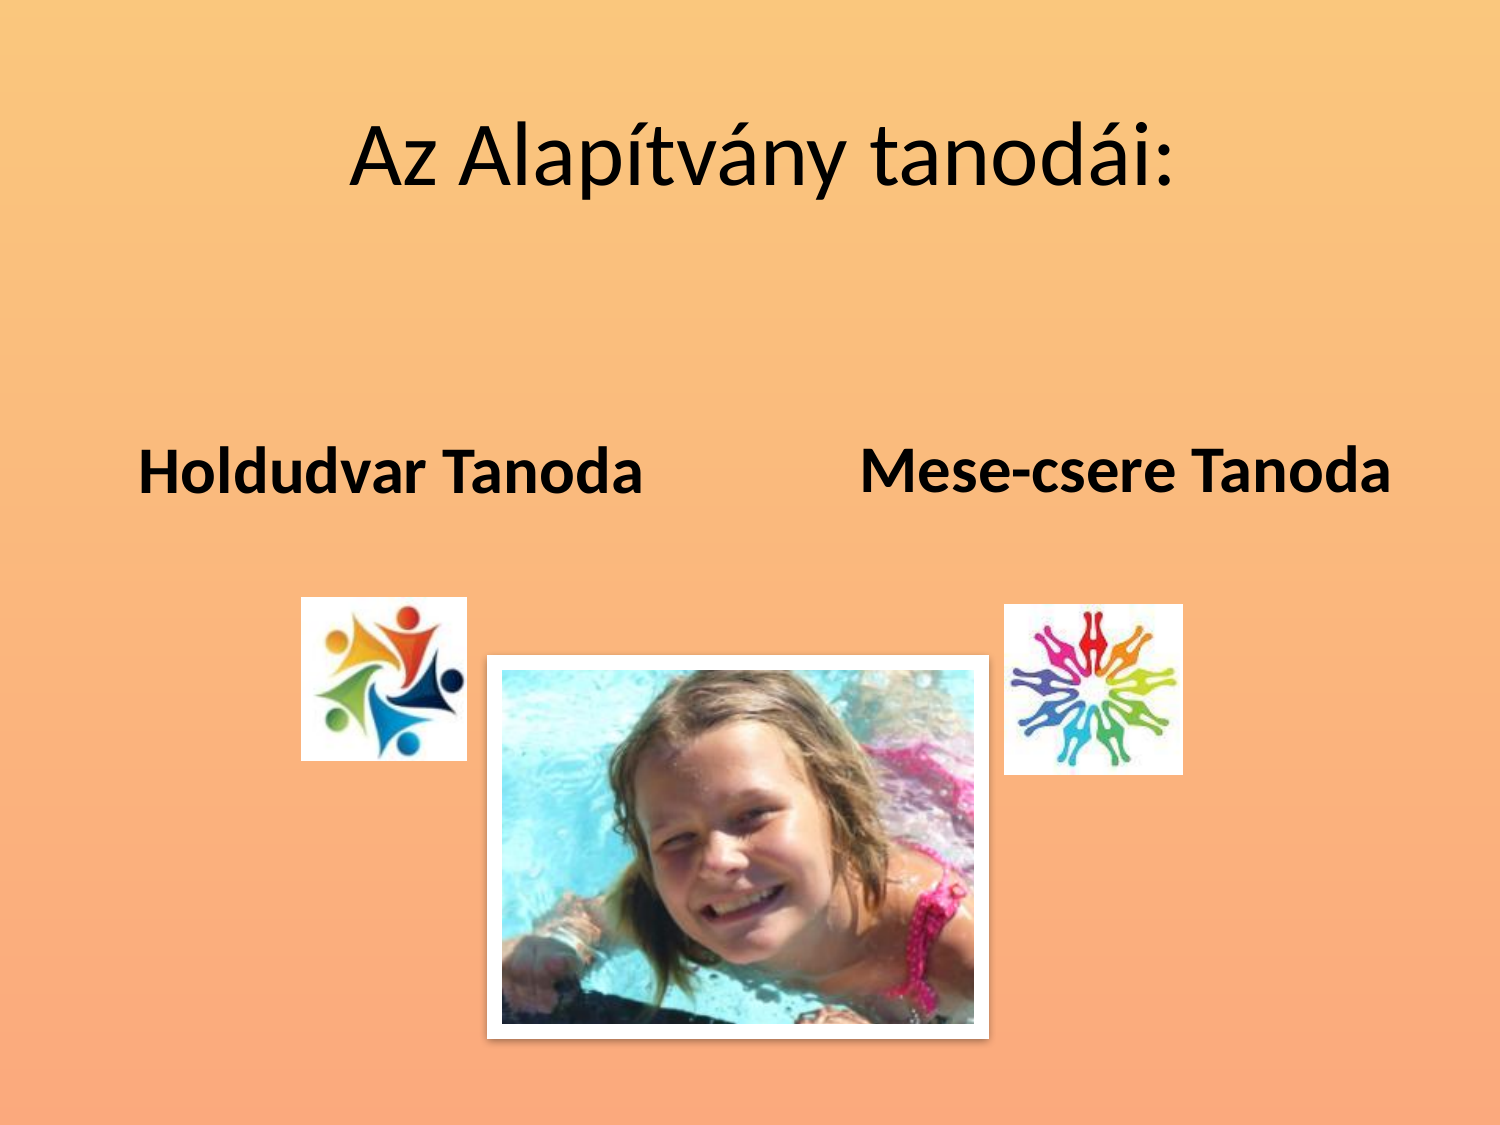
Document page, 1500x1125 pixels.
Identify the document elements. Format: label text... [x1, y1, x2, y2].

title Az Alapítvány tanodái: [88, 54, 1439, 243]
list Holdudvar Tanoda [123, 408, 715, 514]
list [300, 597, 467, 761]
picture [501, 669, 975, 1025]
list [1004, 604, 1183, 776]
list Mese-csere Tanoda [844, 408, 1419, 514]
